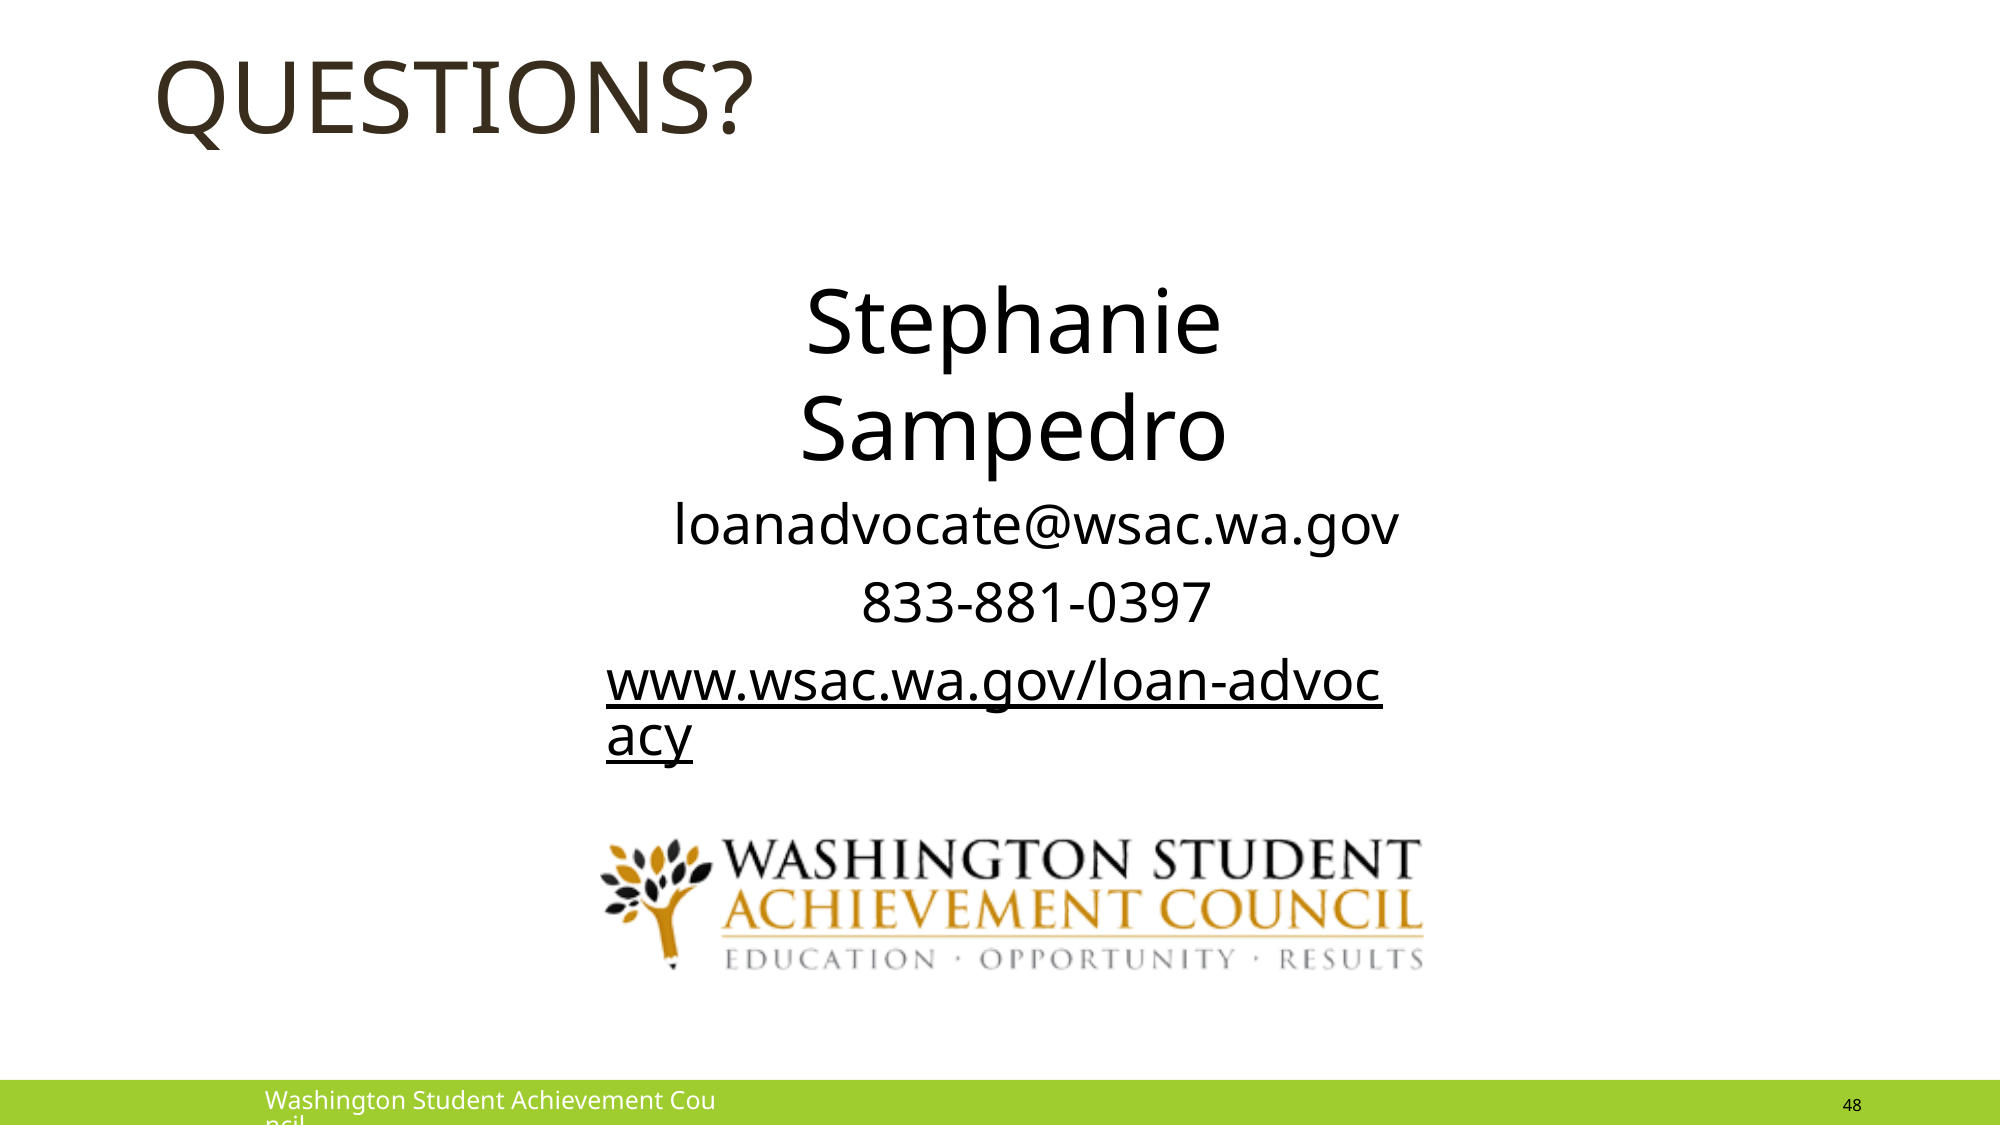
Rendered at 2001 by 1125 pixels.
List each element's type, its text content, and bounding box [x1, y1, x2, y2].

footer Washington Student Achievement Council [249, 1082, 746, 1121]
title Questions? [137, 39, 1863, 258]
picture [600, 815, 1443, 977]
text_box Stephanie Sampedro loanadvocate@wsac.wa.gov 833-881-0397 www.wsac.wa.gov/loan-advocacy [556, 257, 1444, 977]
slide_number 48 [1749, 1087, 1877, 1125]
